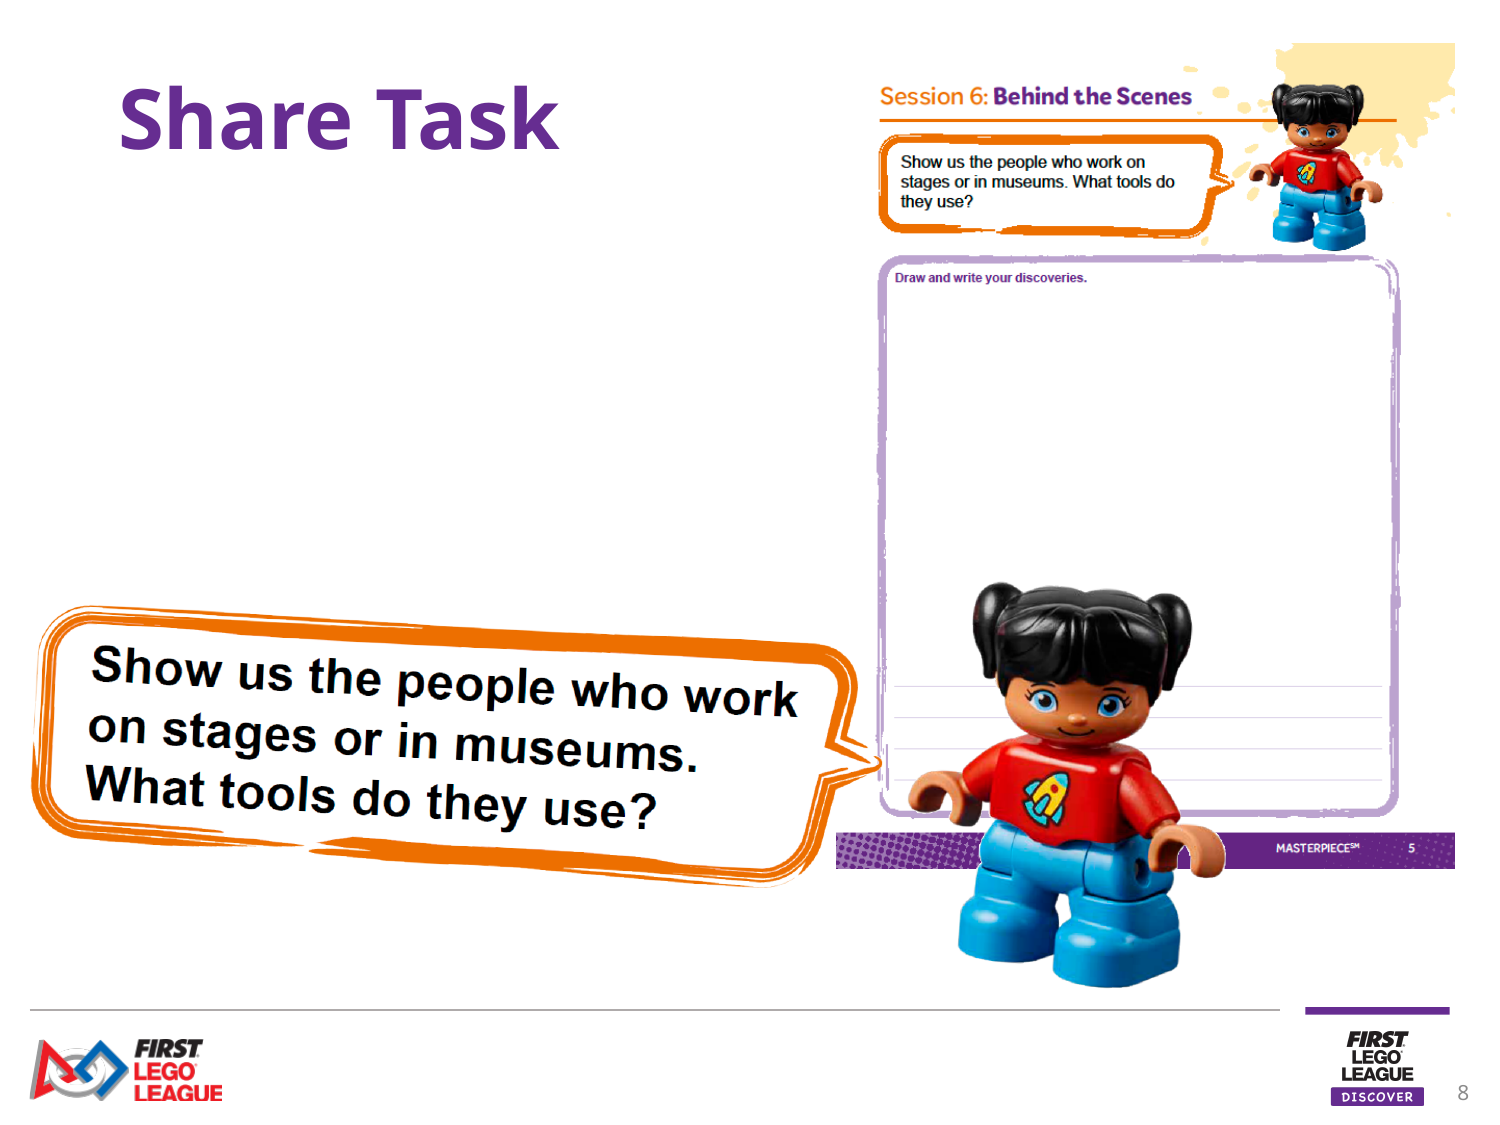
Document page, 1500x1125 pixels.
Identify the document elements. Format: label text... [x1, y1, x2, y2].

picture [15, 527, 1239, 997]
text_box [836, 43, 1455, 869]
title Share Task [103, 59, 836, 185]
slide_number 8 [1425, 1076, 1484, 1111]
